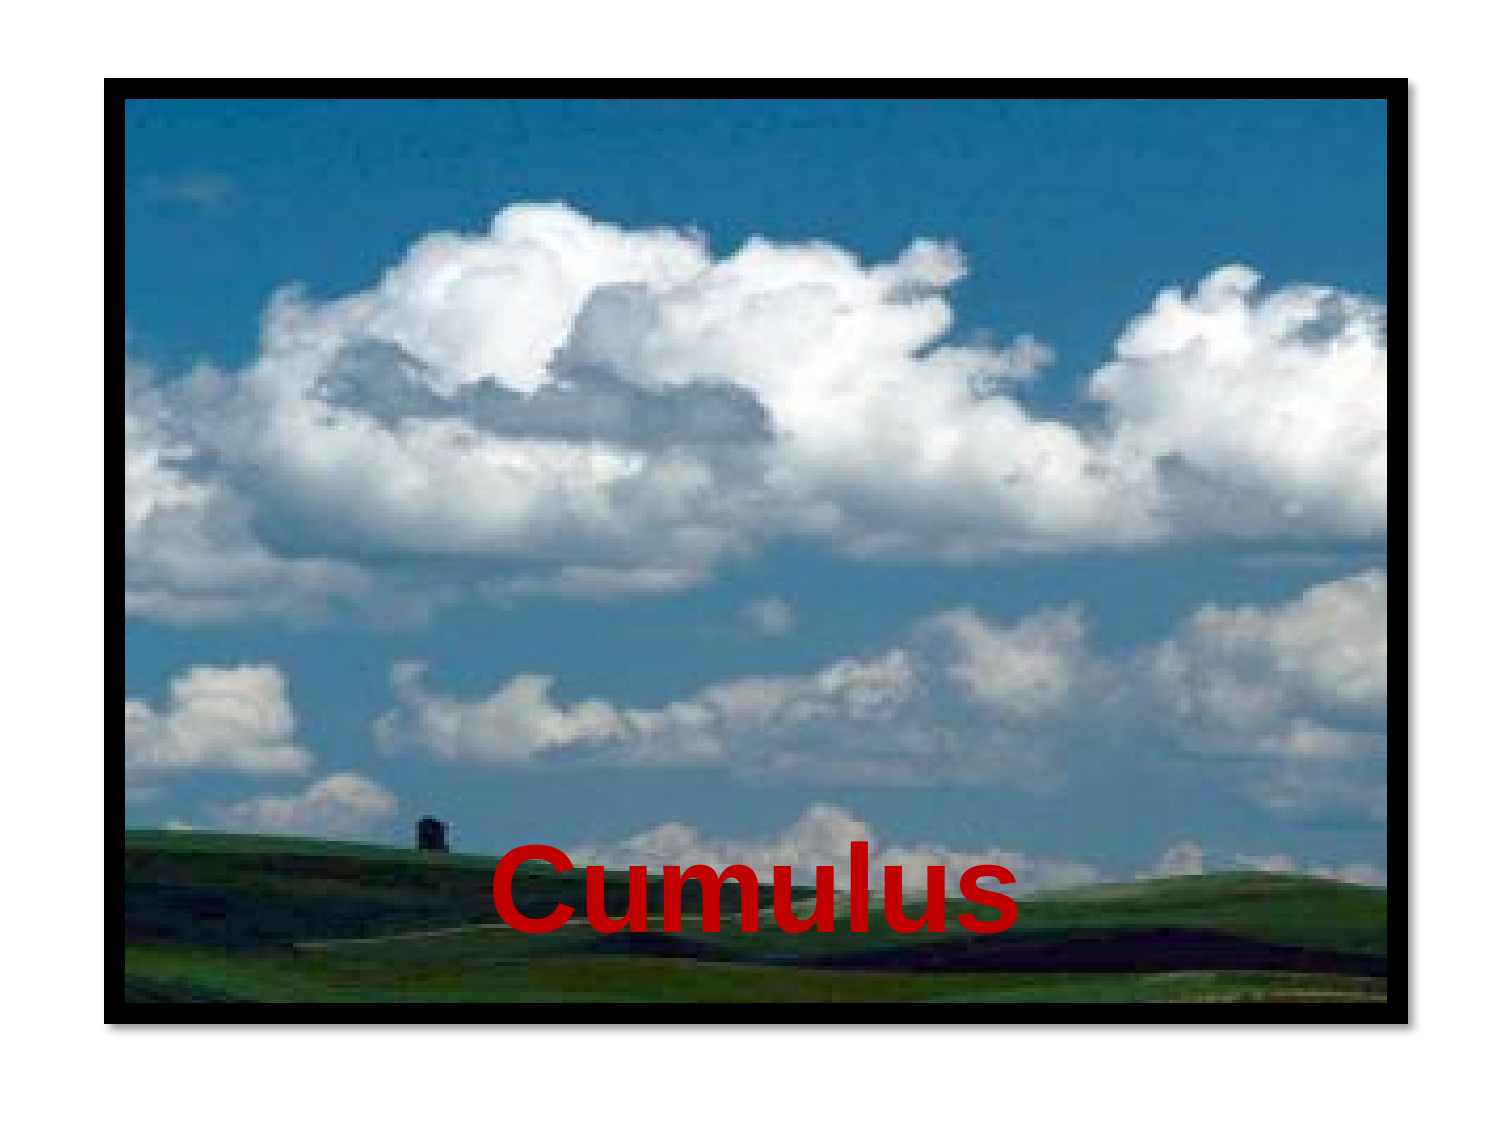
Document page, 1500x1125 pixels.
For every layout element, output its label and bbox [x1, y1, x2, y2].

picture [124, 98, 1388, 1004]
